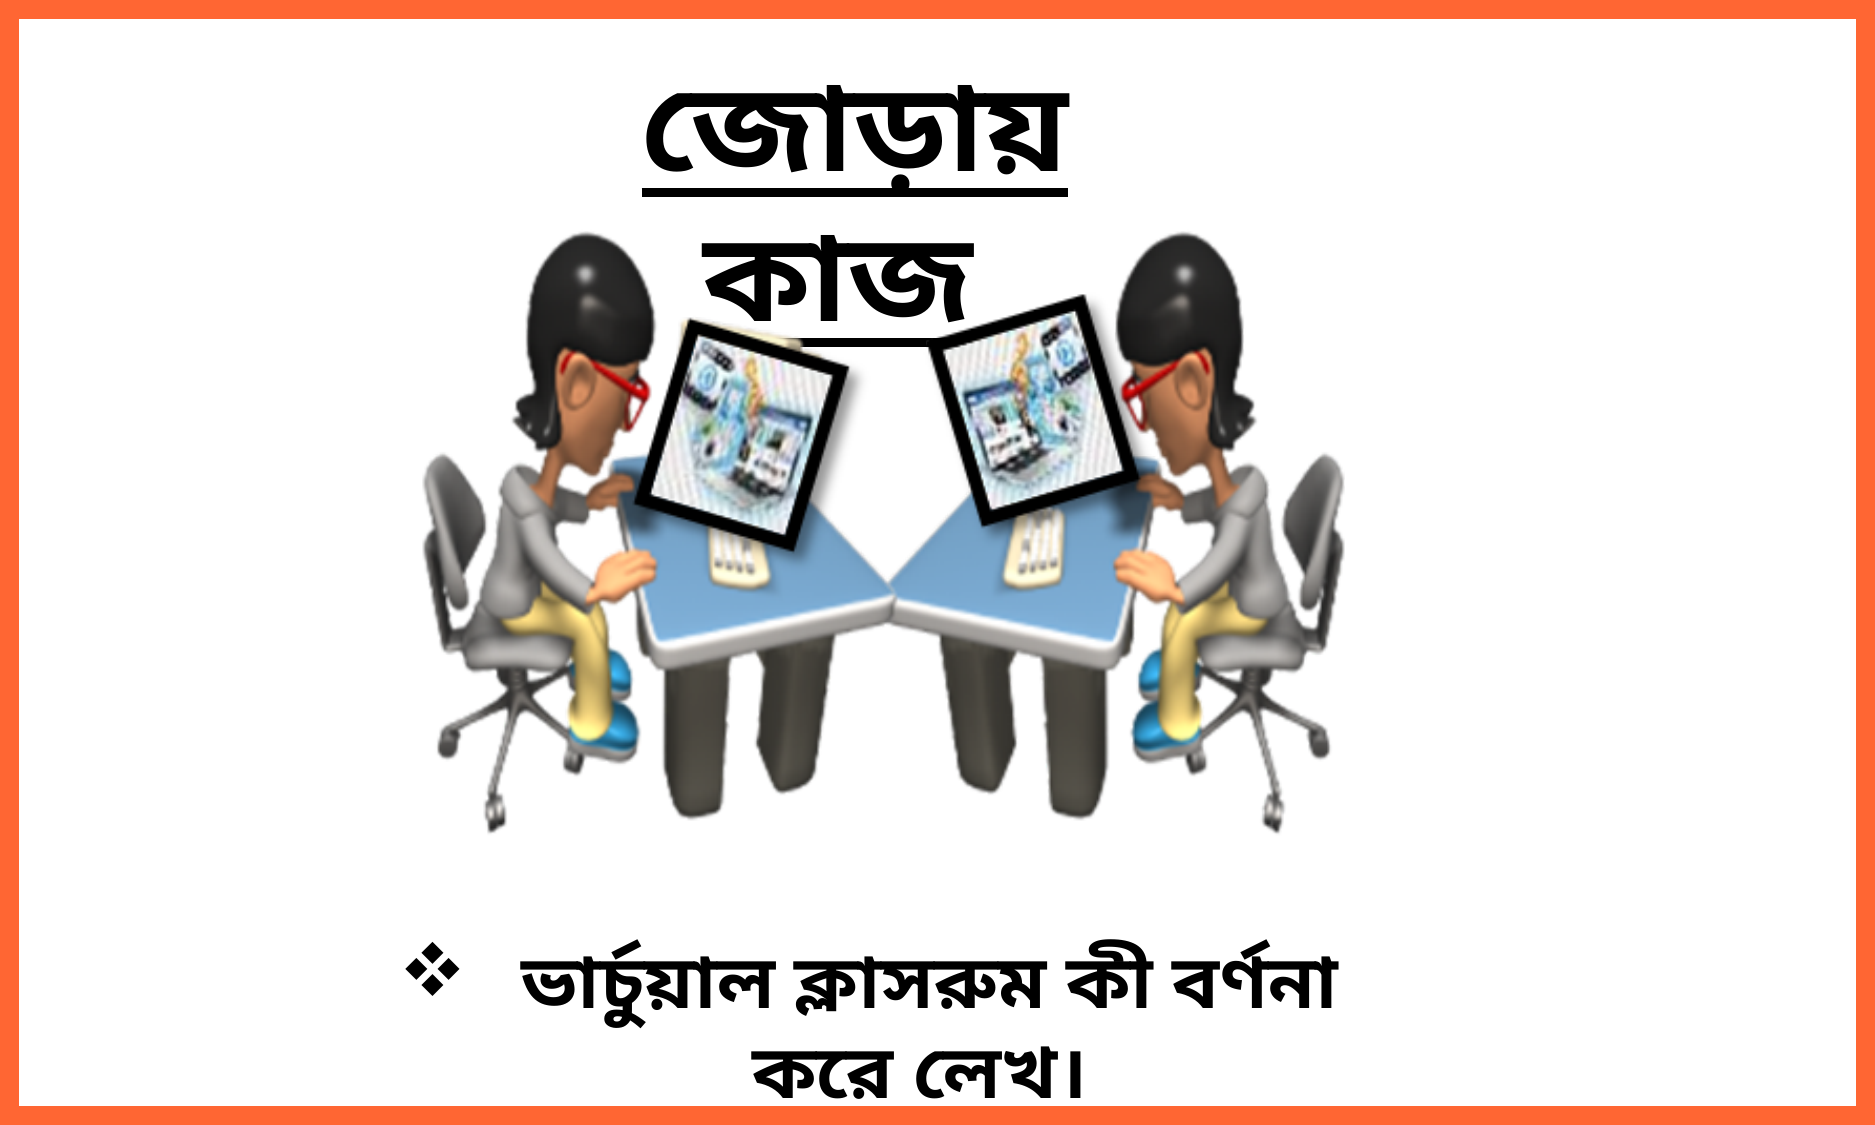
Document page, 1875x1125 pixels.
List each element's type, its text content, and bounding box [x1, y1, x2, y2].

text_box জোড়ায় কাজ [492, 39, 1218, 208]
text_box ভার্চুয়াল ক্লাসরুম কী বর্ণনা করে লেখ। [362, 925, 1376, 1121]
picture [398, 209, 1368, 844]
text_box [0, 0, 1875, 1125]
